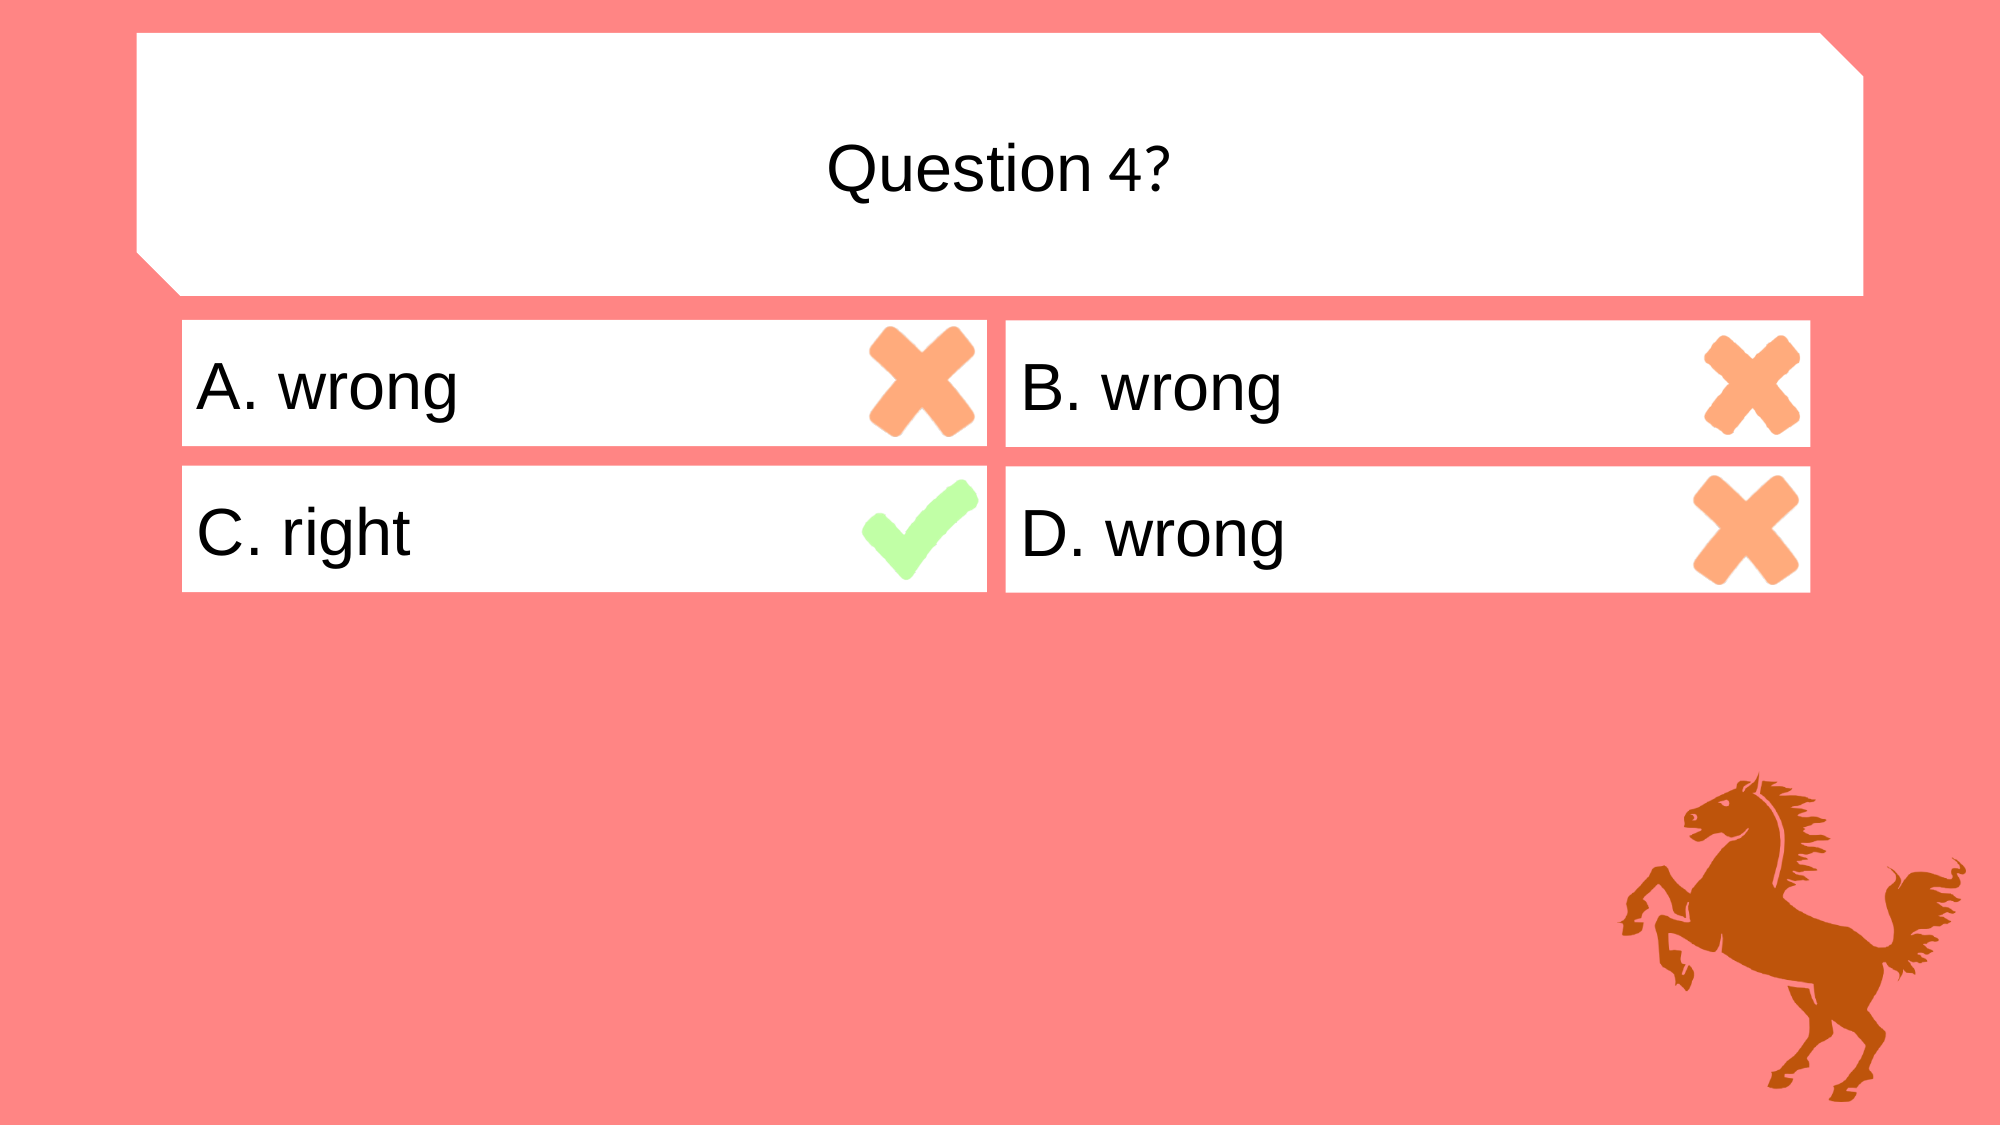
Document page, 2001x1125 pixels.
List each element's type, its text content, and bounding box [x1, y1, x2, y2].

text_box Question 4? [135, 31, 1865, 298]
picture [855, 475, 988, 582]
text_box A. wrong [181, 319, 988, 447]
text_box D. wrong [1005, 465, 1811, 594]
picture [1690, 332, 1811, 438]
picture [1678, 472, 1811, 589]
text_box C. right [181, 465, 988, 593]
text_box B. wrong [1005, 319, 1811, 448]
picture [1617, 771, 1966, 1102]
picture [854, 323, 987, 441]
